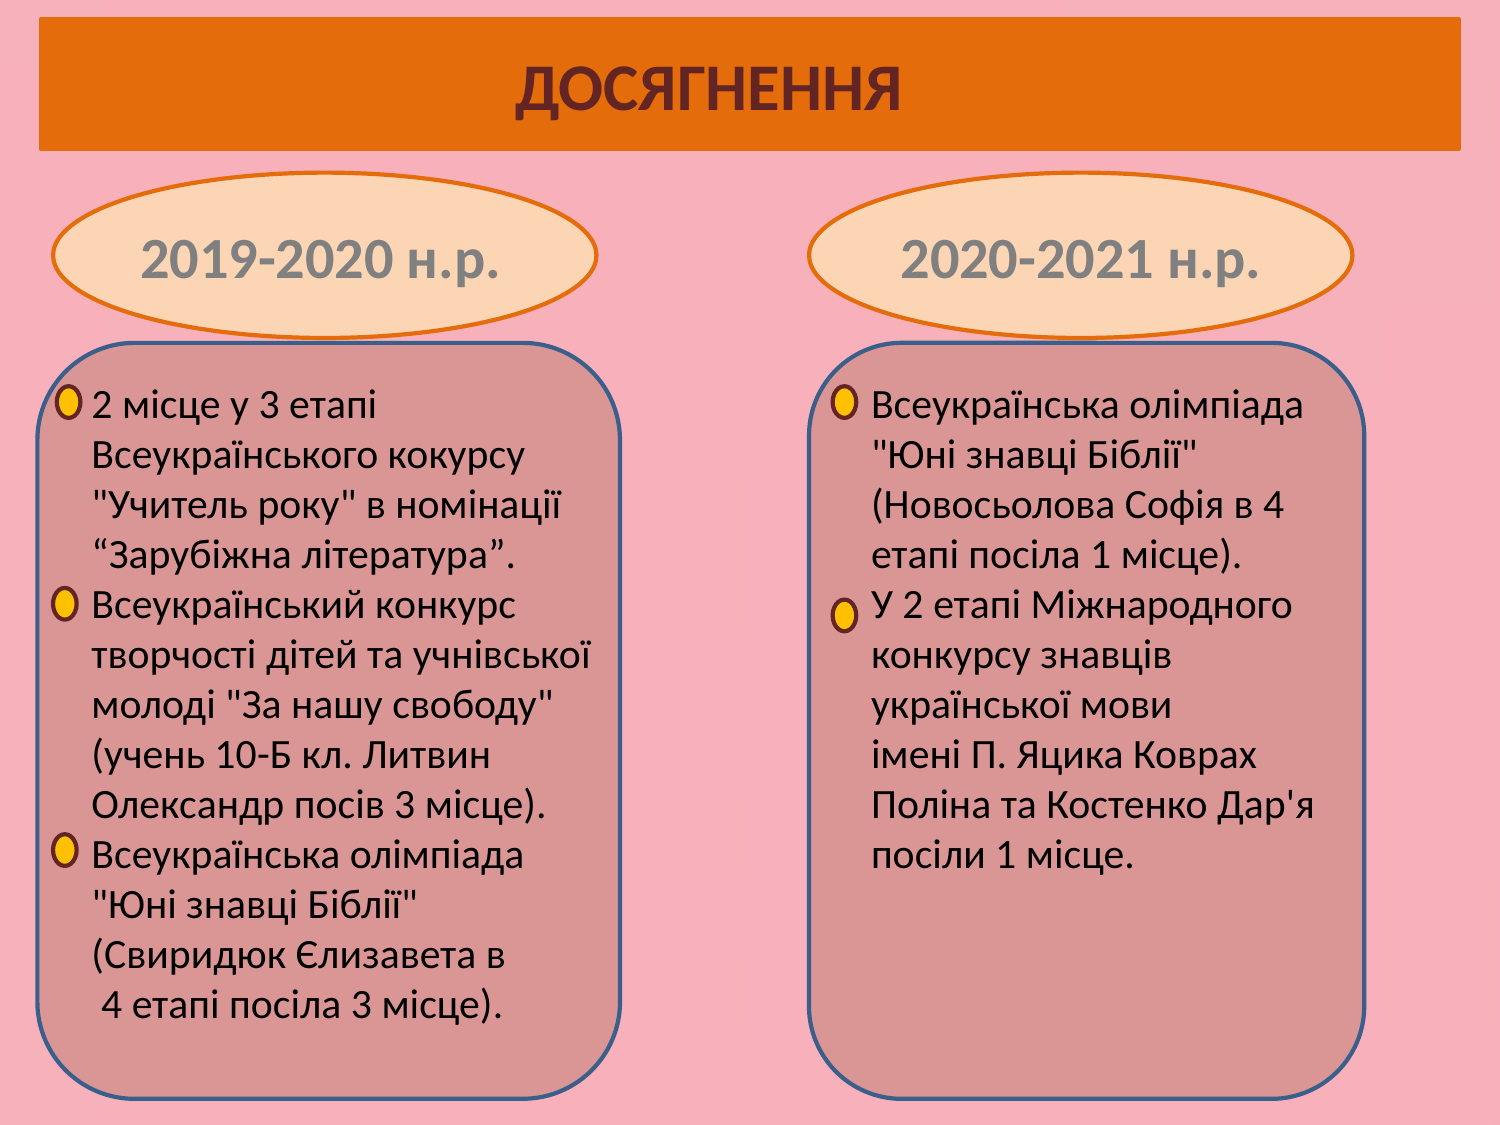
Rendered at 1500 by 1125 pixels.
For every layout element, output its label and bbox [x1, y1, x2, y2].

list [0, 0, 1500, 1125]
